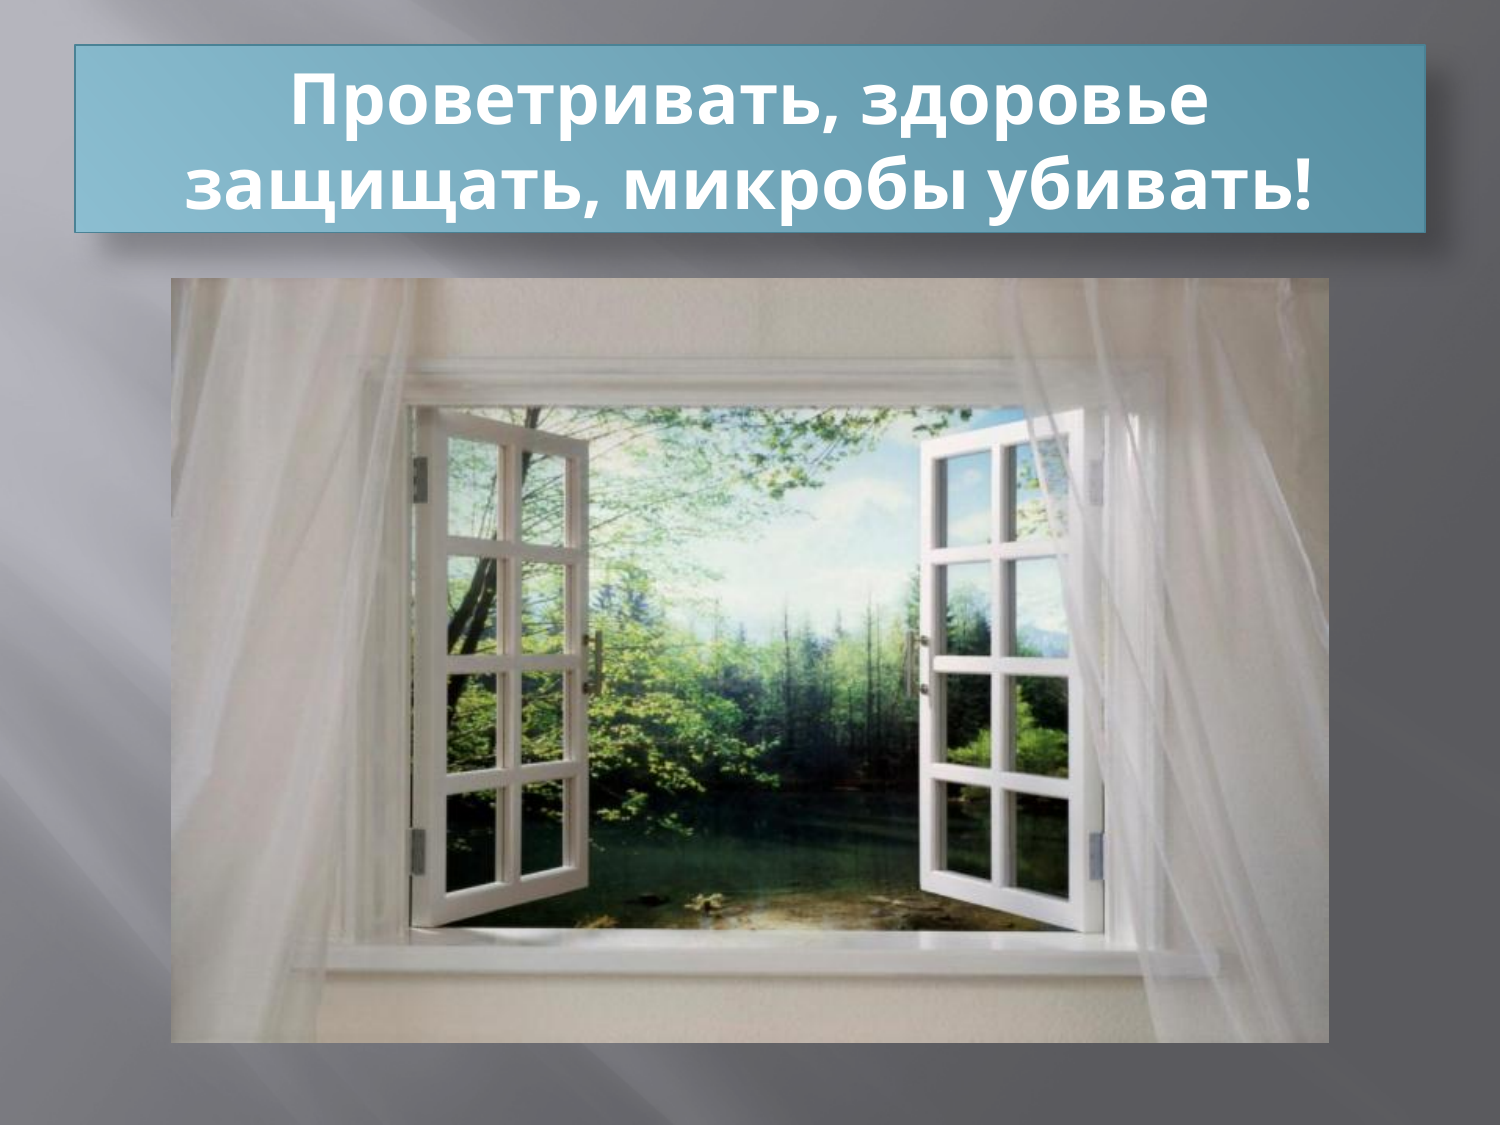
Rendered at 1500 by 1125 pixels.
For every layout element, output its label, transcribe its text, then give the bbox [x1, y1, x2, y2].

title Проветривать, здоровье защищать, микробы убивать! [74, 44, 1426, 233]
picture [170, 278, 1329, 1043]
